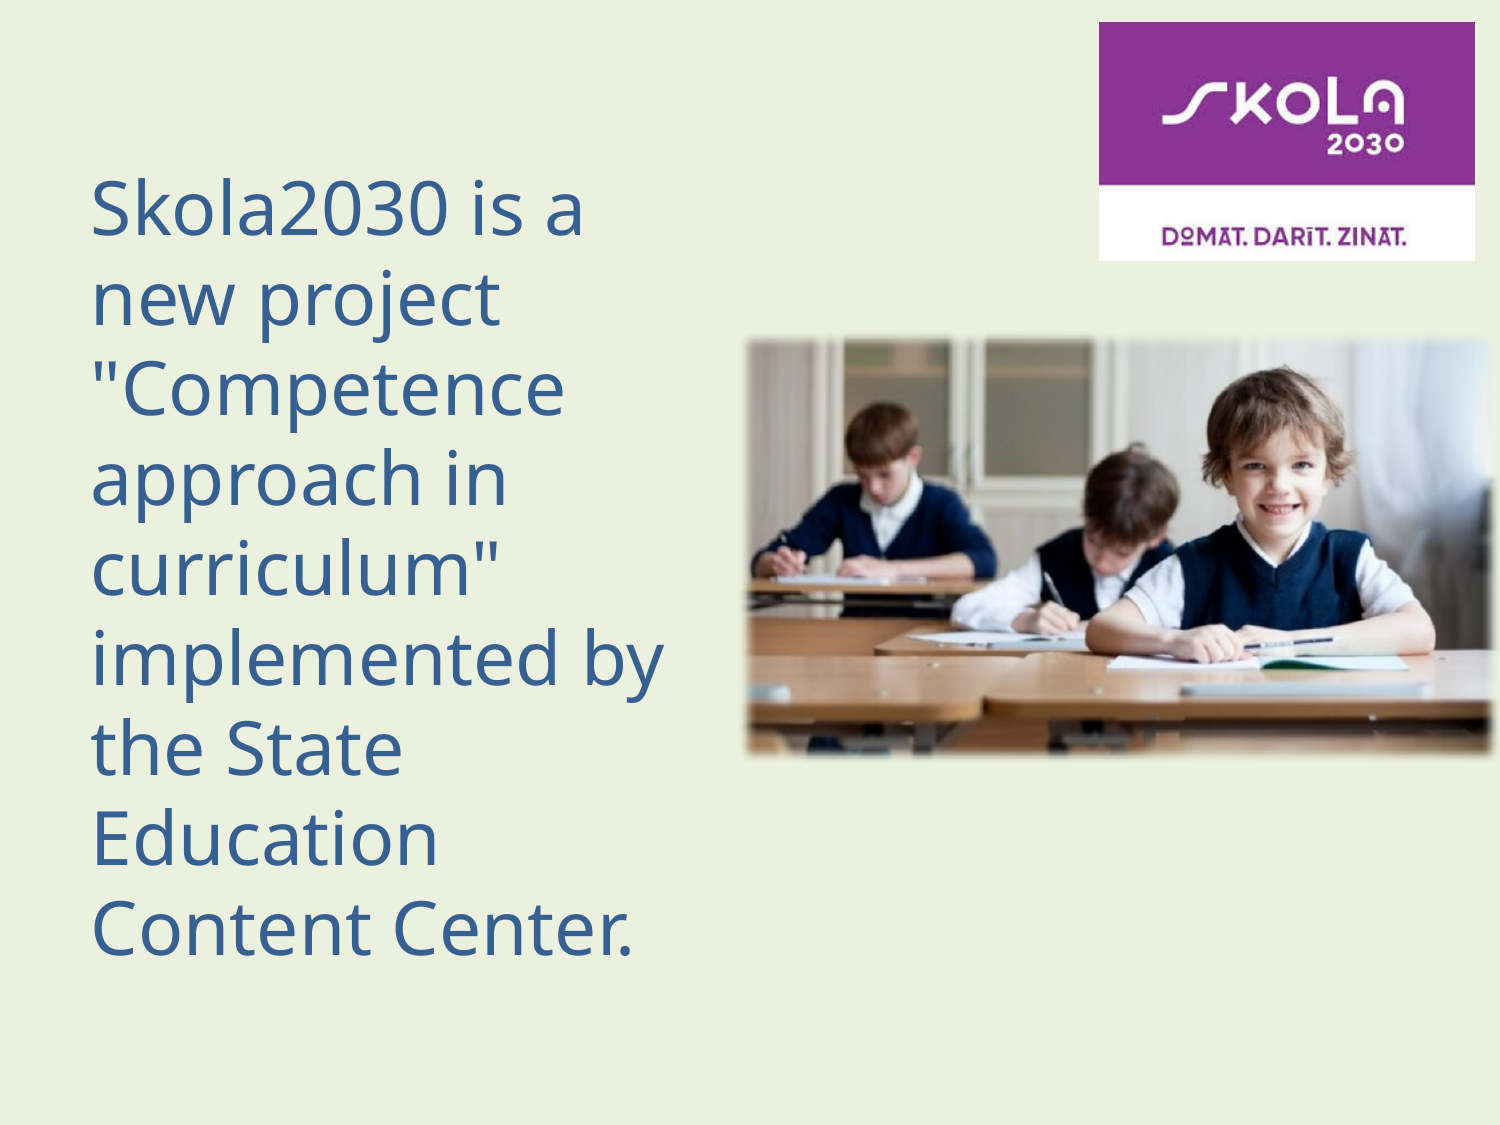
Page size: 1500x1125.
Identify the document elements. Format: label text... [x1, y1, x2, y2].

list Skola2030 is a new project "Competence approach in curriculum" implemented by the State Education Content Center. [82, 152, 747, 971]
picture [1099, 22, 1475, 262]
picture [738, 329, 1500, 765]
